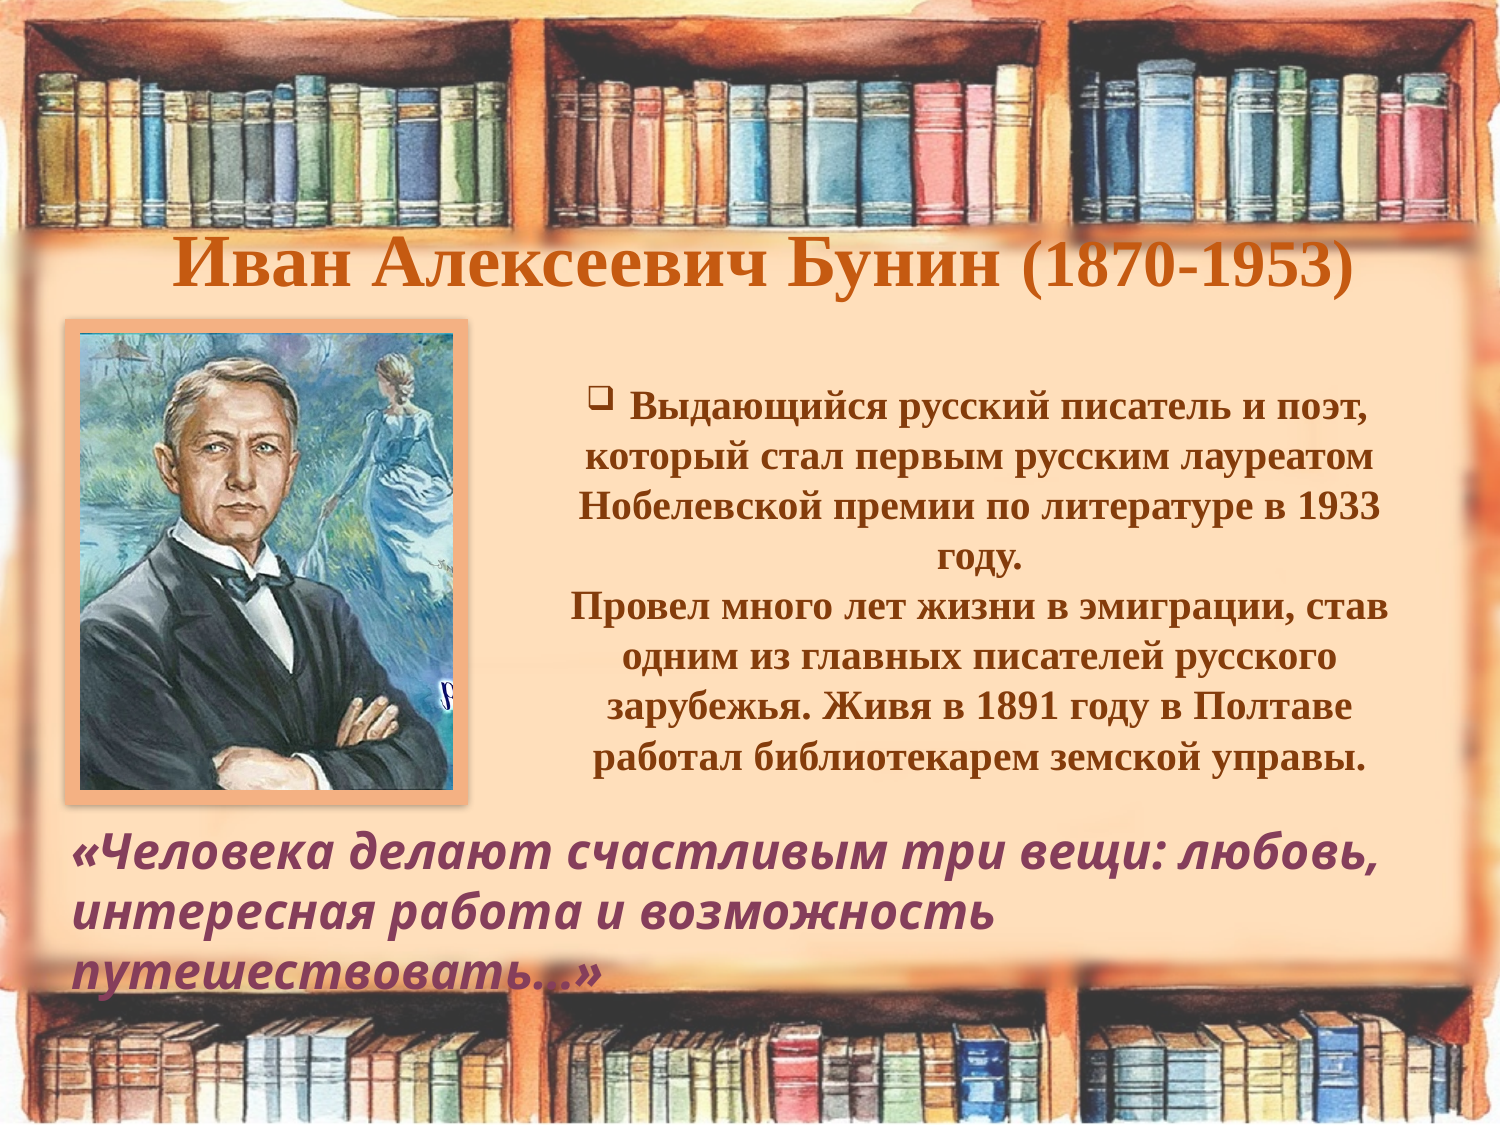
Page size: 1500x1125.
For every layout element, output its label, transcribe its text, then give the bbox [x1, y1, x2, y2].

text_box Иван Алексеевич Бунин (1870-1953) [157, 203, 1371, 409]
picture [79, 333, 453, 790]
text_box «Человека делают счастливым три вещи: любовь, интересная работа и возможность путешествовать…» [57, 811, 1478, 1007]
text_box Выдающийся русский писатель и поэт, который стал первым русским лауреатом Нобелевской премии по литературе в 1933 году. Провел много лет жизни в эмиграции, став одним из главных писателей русского зарубежья. Живя в 1891 году в Полтаве работал библиотекарем земской управы. [516, 370, 1444, 811]
